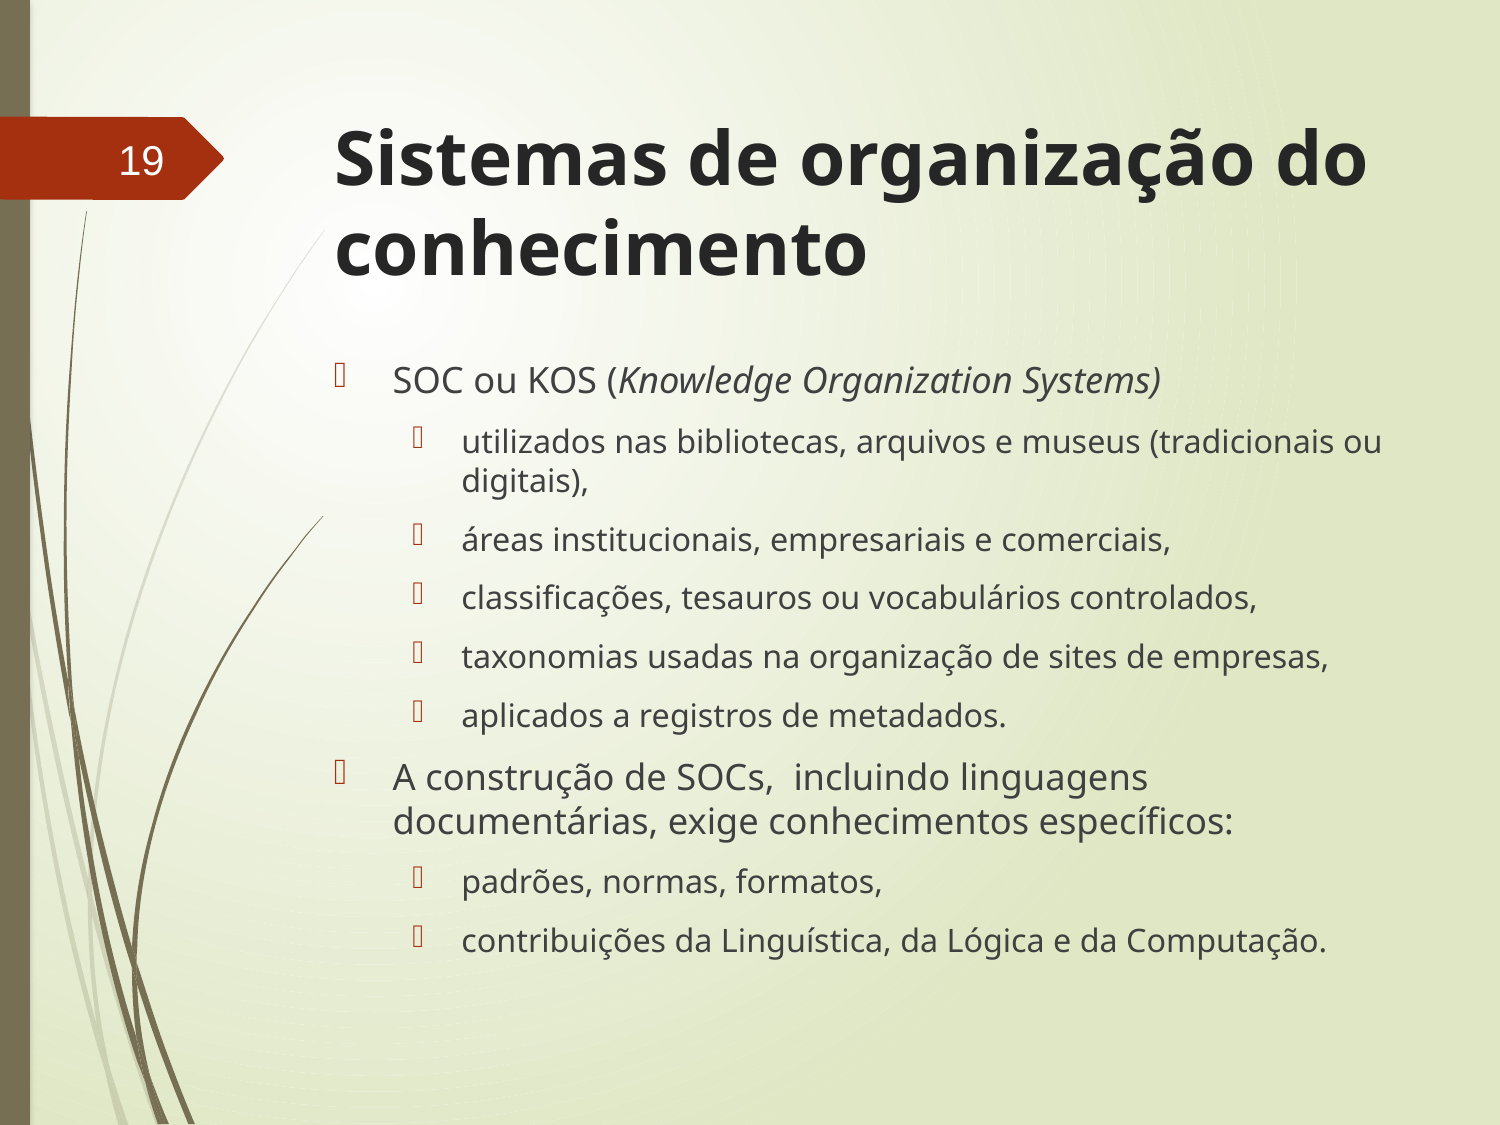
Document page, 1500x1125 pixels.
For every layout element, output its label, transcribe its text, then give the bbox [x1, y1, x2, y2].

slide_number 19 [83, 129, 180, 190]
list SOC ou KOS (Knowledge Organization Systems) utilizados nas bibliotecas, arquivos e museus (tradicionais ou digitais), áreas institucionais, empresariais e comerciais, classificações, tesauros ou vocabulários controlados, taxonomias usadas na organização de sites de empresas, aplicados a registros de metadados. A construção de SOCs, incluindo linguagens documentárias, exige conhecimentos específicos: padrões, normas, formatos, contribuições da Linguística, da Lógica e da Computação. [318, 350, 1400, 970]
title Sistemas de organização do conhecimento [319, 102, 1400, 313]
